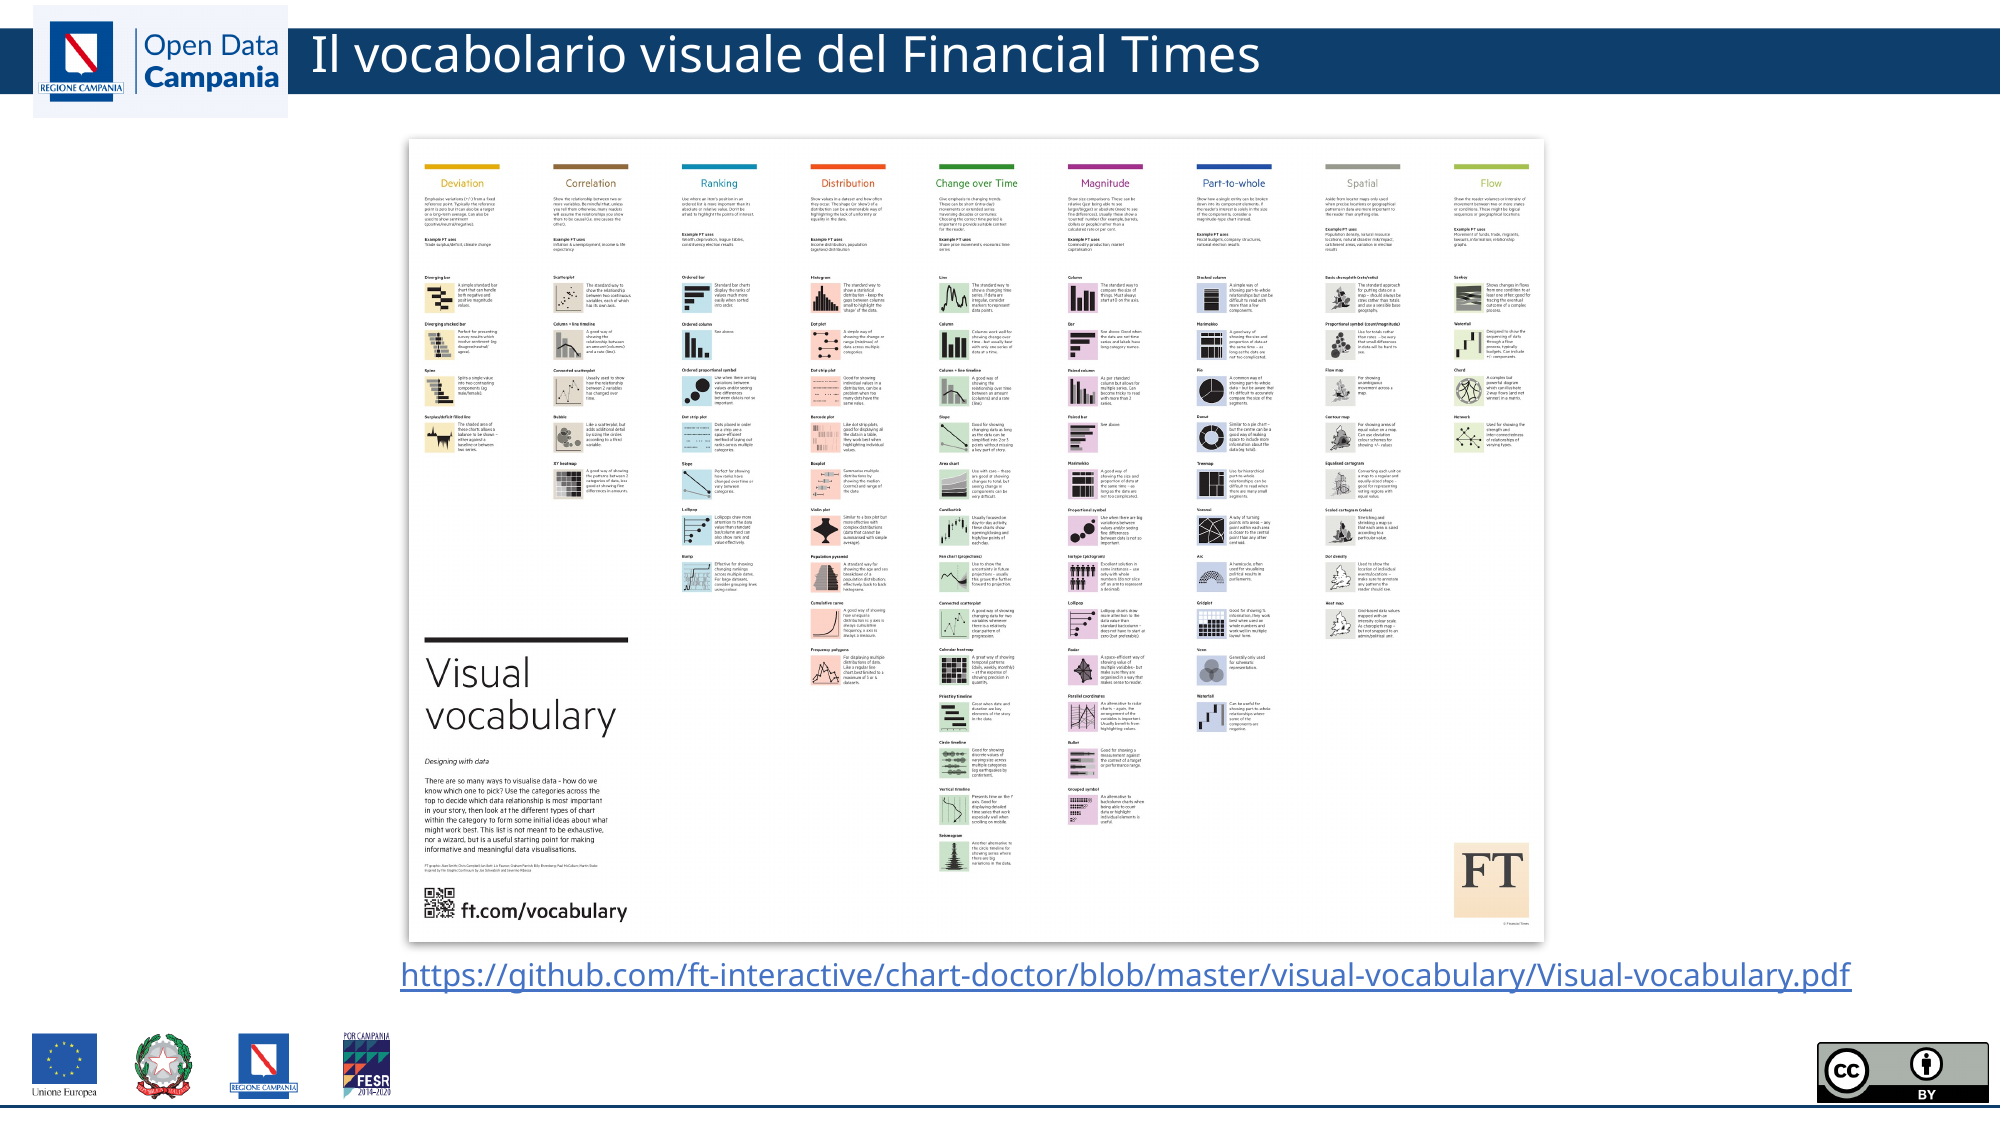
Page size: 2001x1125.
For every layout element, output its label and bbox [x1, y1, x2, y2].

picture [1817, 1054, 1989, 1103]
picture [33, 5, 288, 118]
text_box [383, 900, 2000, 1054]
text_box [296, 15, 1668, 102]
picture [408, 139, 1544, 943]
picture [26, 1027, 395, 1102]
